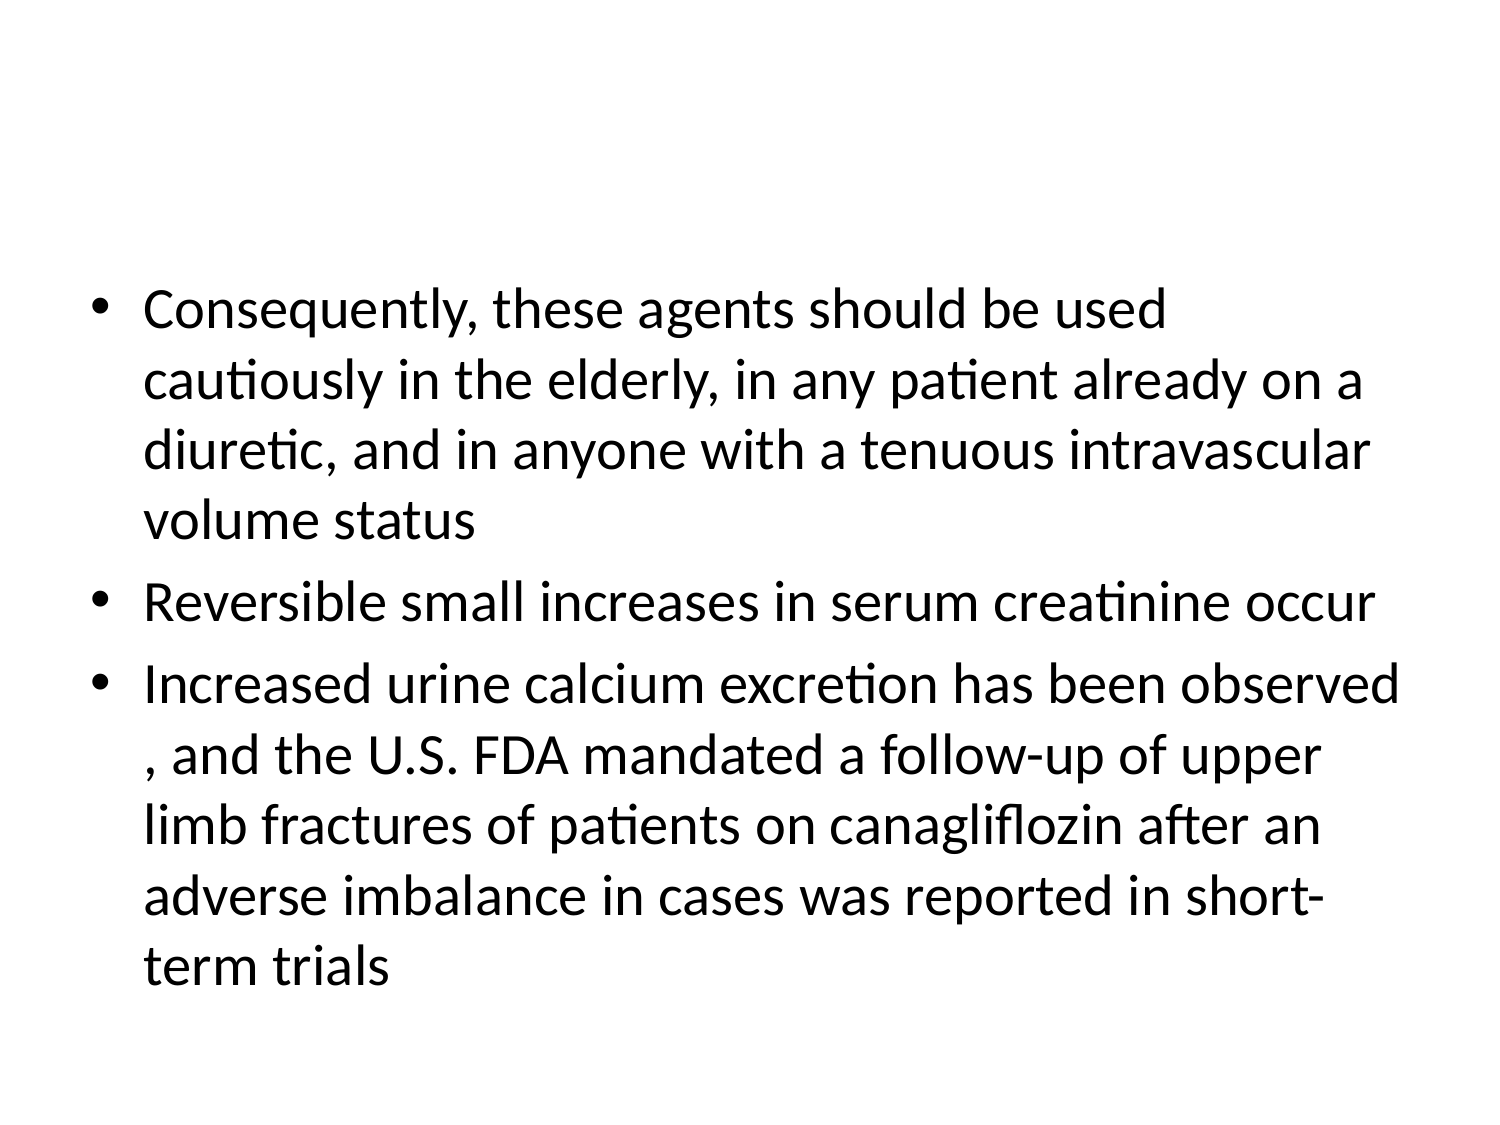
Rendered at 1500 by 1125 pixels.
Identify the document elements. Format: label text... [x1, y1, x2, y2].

list Consequently, these agents should be used cautiously in the elderly, in any patient already on a diuretic, and in anyone with a tenuous intravascular volume status Reversible small increases in serum creatinine occur Increased urine calcium excretion has been observed , and the U.S. FDA mandated a follow-up of upper limb fractures of patients on canagliflozin after an adverse imbalance in cases was reported in short-term trials [75, 262, 1425, 1005]
